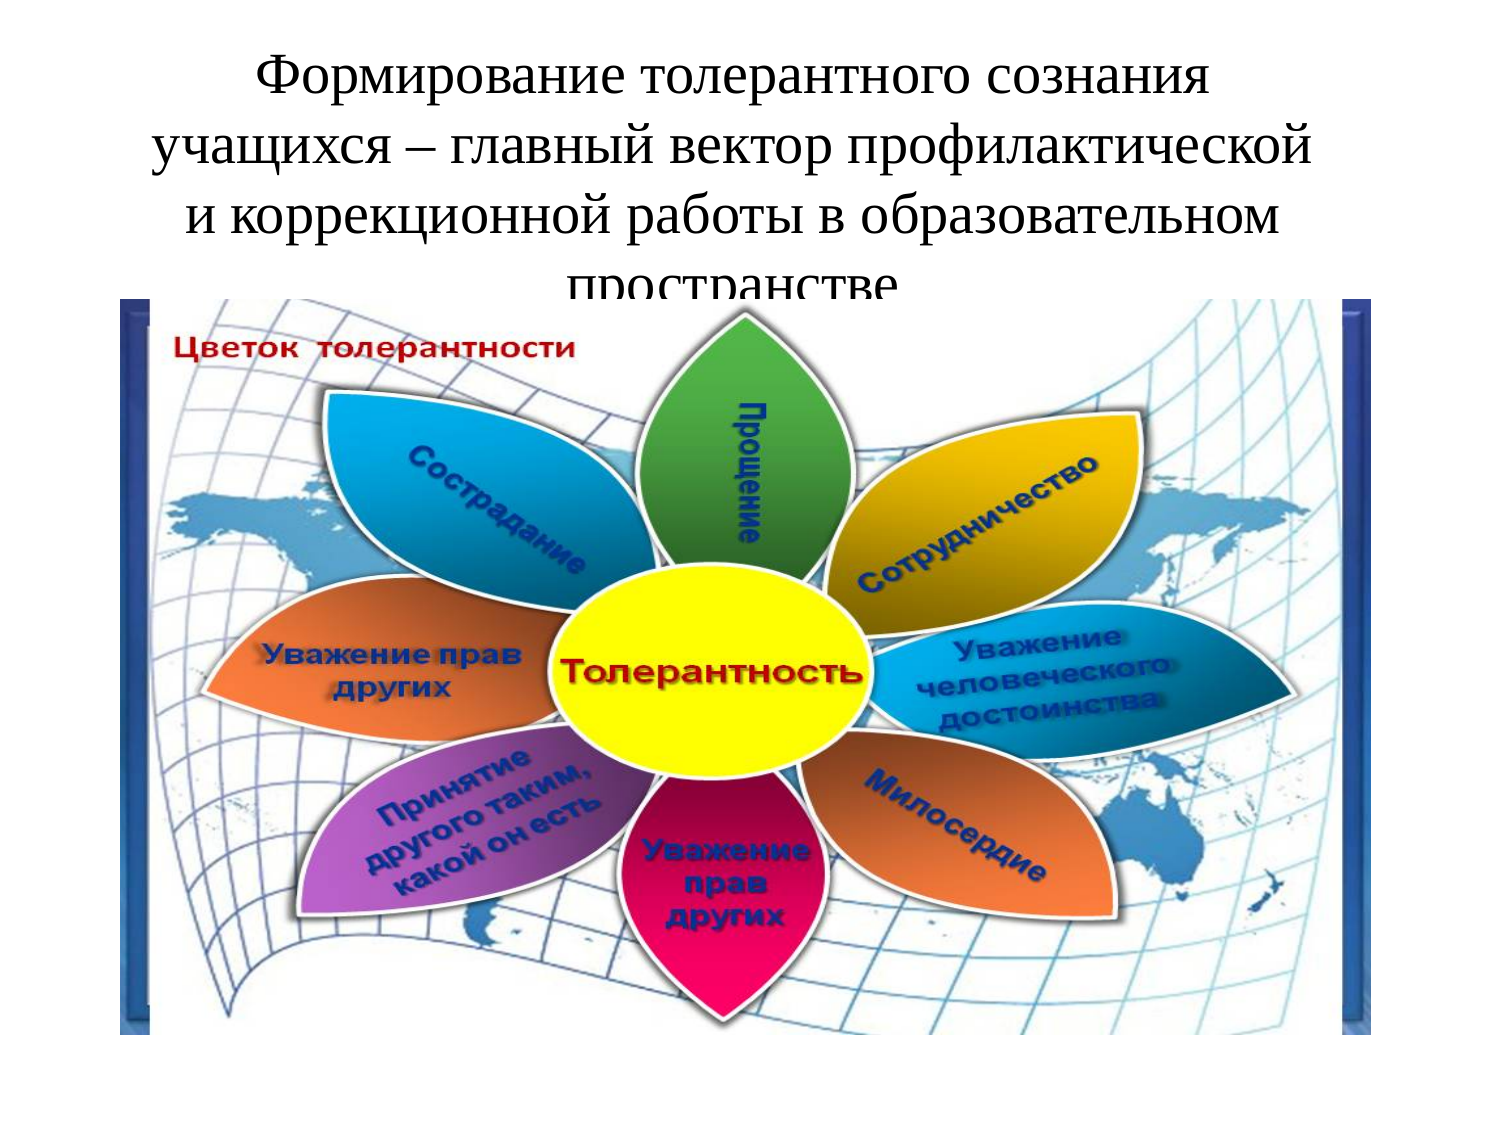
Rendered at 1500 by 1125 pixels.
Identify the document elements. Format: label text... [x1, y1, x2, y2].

title Формирование толерантного сознания учащихся – главный вектор профилактической и коррекционной работы в образовательном пространстве [131, 87, 1335, 263]
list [120, 299, 1371, 1036]
